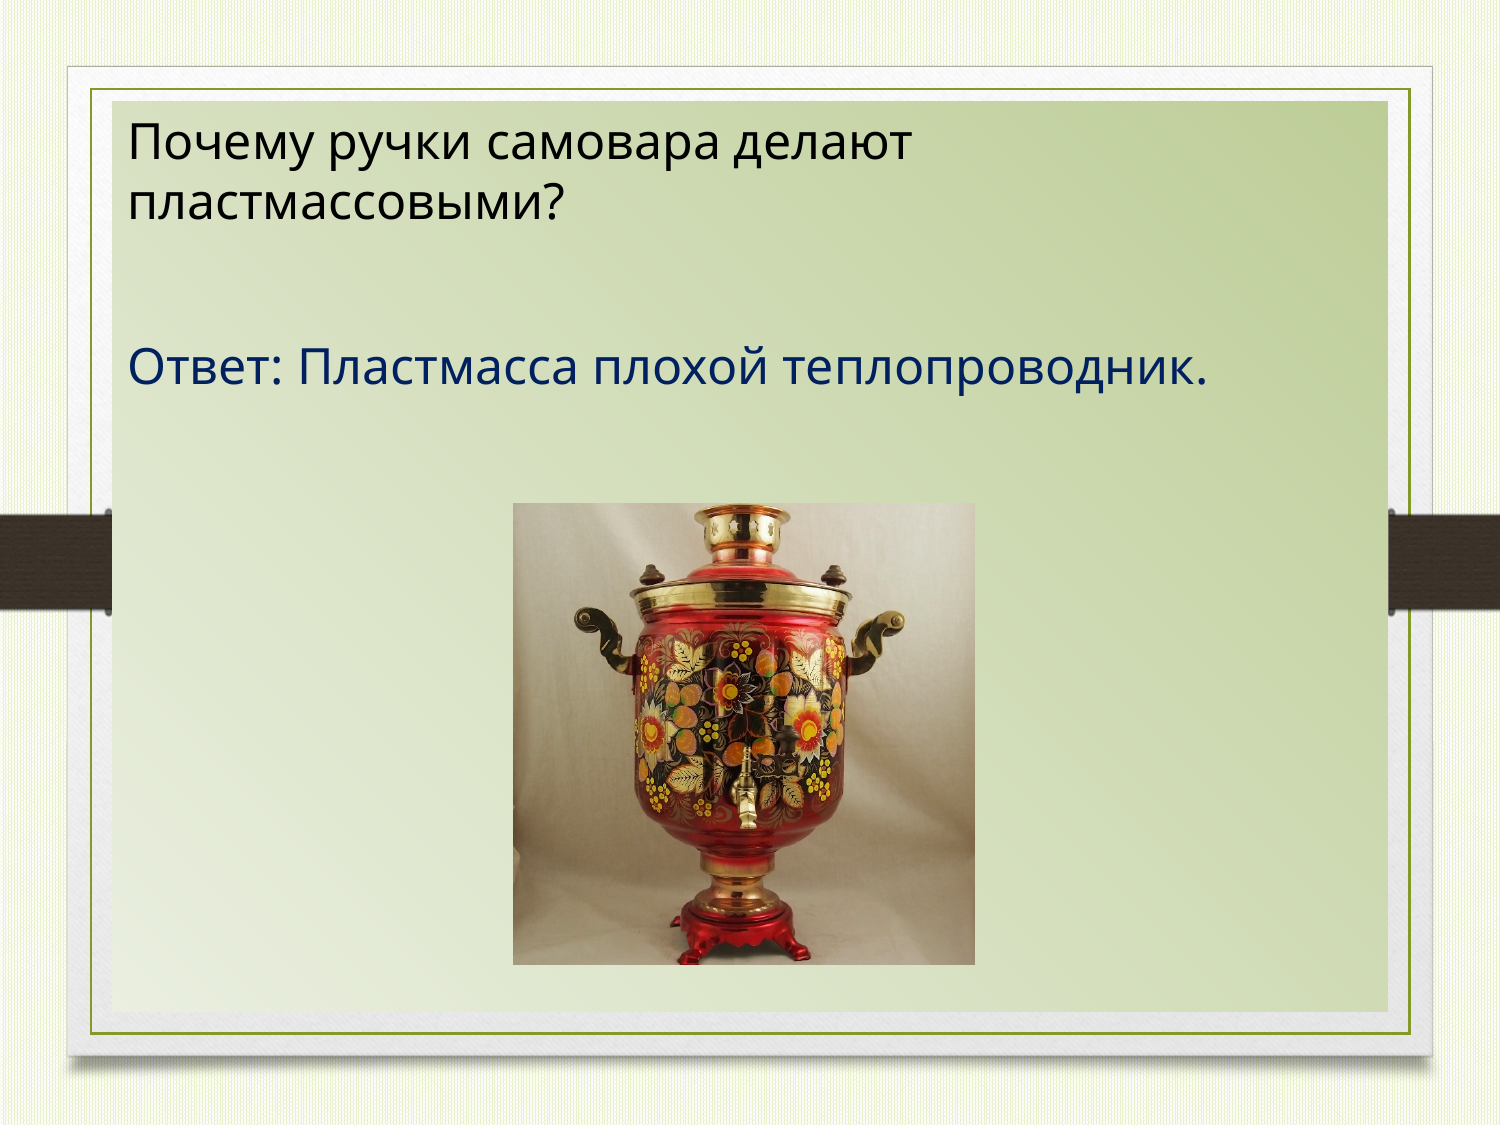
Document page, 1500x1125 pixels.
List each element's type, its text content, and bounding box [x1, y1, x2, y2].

picture [0, 0, 1500, 1125]
list Почему ручки самовара делают пластмассовыми? Ответ: Пластмасса плохой теплопроводник. [112, 101, 1388, 1012]
